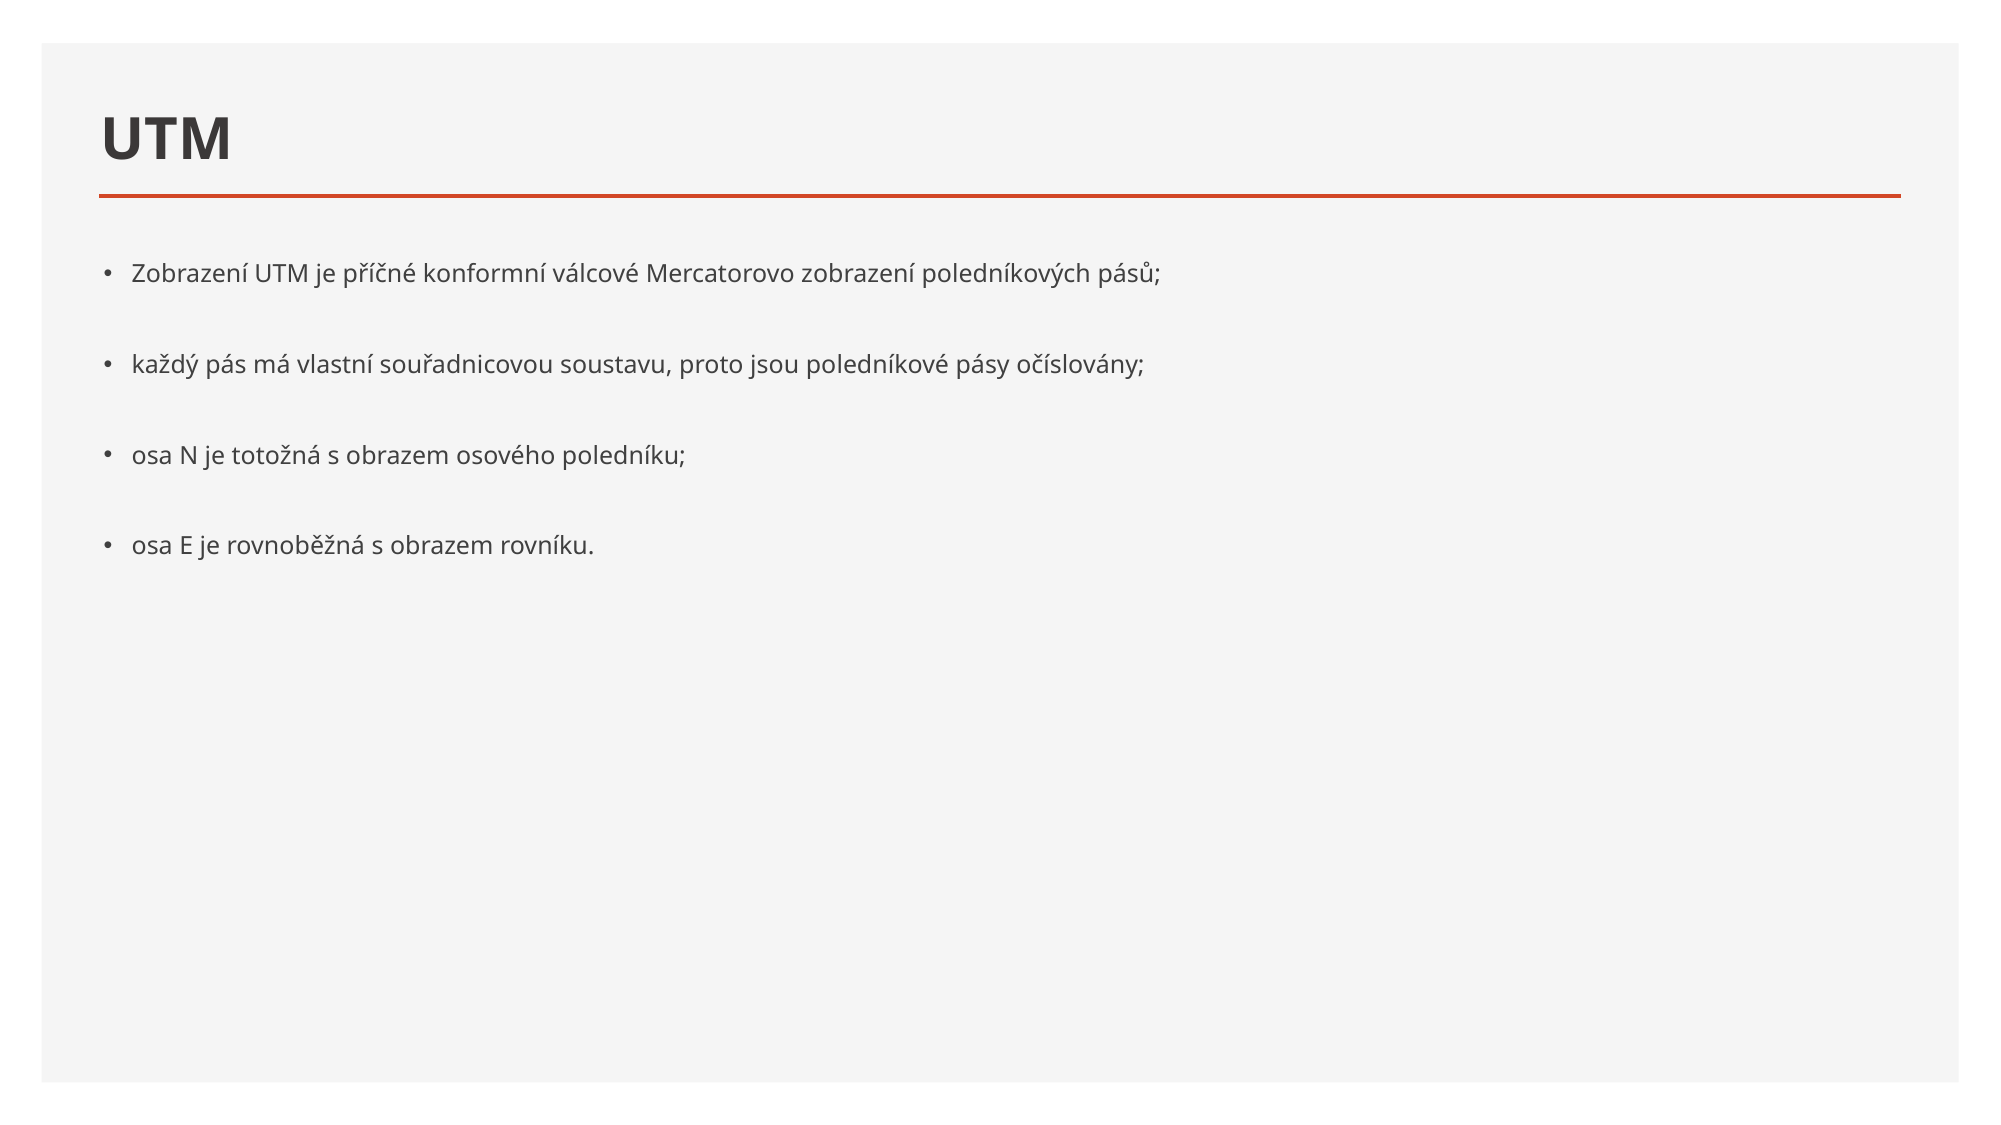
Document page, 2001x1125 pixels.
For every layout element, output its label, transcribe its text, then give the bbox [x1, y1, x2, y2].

title UTM [85, 73, 1214, 179]
list Zobrazení UTM je příčné konformní válcové Mercatorovo zobrazení poledníkových pásů; každý pás má vlastní souřadnicovou soustavu, proto jsou poledníkové pásy očíslovány; osa N je totožná s obrazem osového poledníku; osa E je rovnoběžná s obrazem rovníku. [88, 235, 1881, 888]
